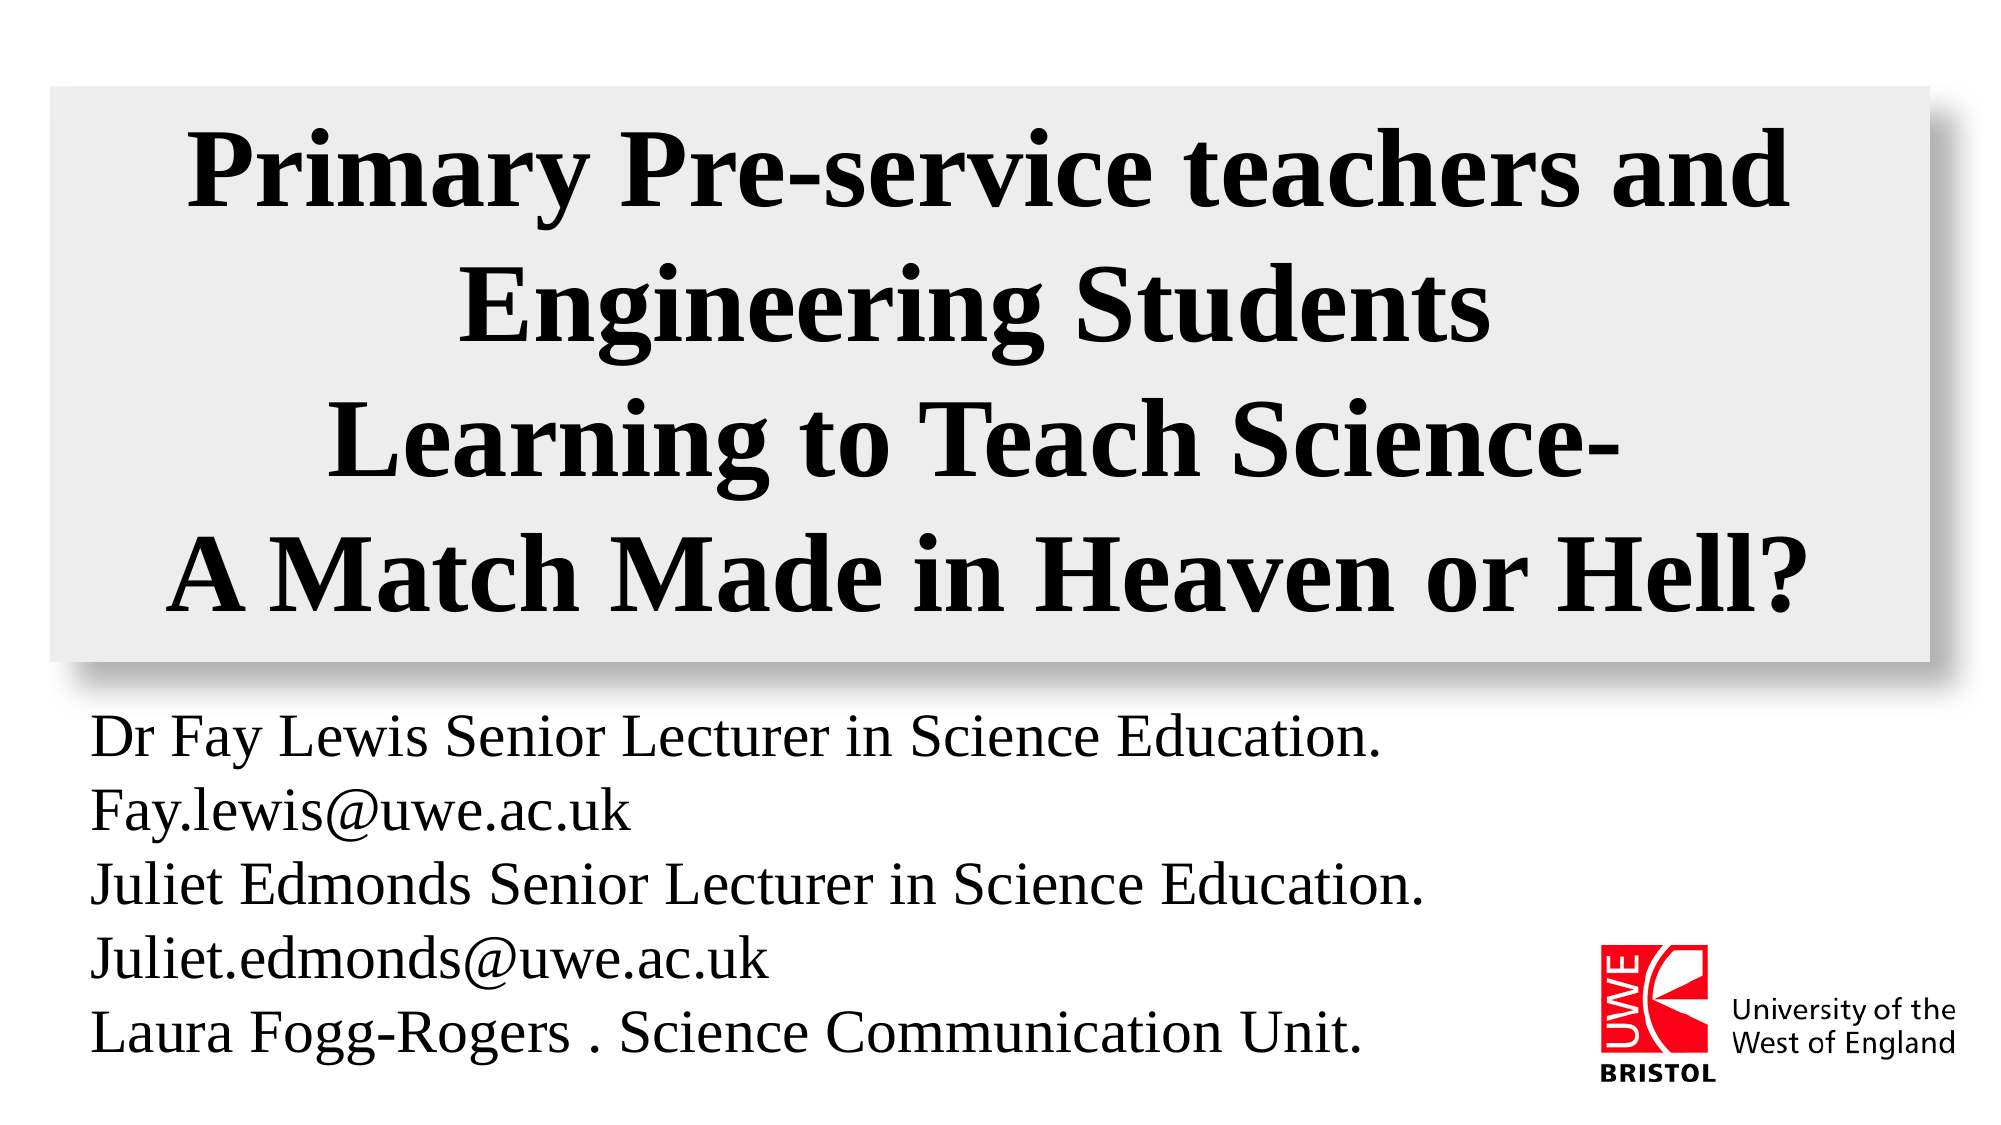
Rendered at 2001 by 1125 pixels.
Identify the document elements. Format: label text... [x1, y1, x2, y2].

text_box Primary Pre-service teachers and Engineering Students Learning to Teach Science- A Match Made in Heaven or Hell? [50, 86, 1930, 662]
subtitle Dr Fay Lewis Senior Lecturer in Science Education. Fay.lewis@uwe.ac.uk Juliet Edmonds Senior Lecturer in Science Education. Juliet.edmonds@uwe.ac.uk Laura Fogg-Rogers . Science Communication Unit. [75, 701, 1575, 1082]
picture [1601, 945, 1955, 1082]
